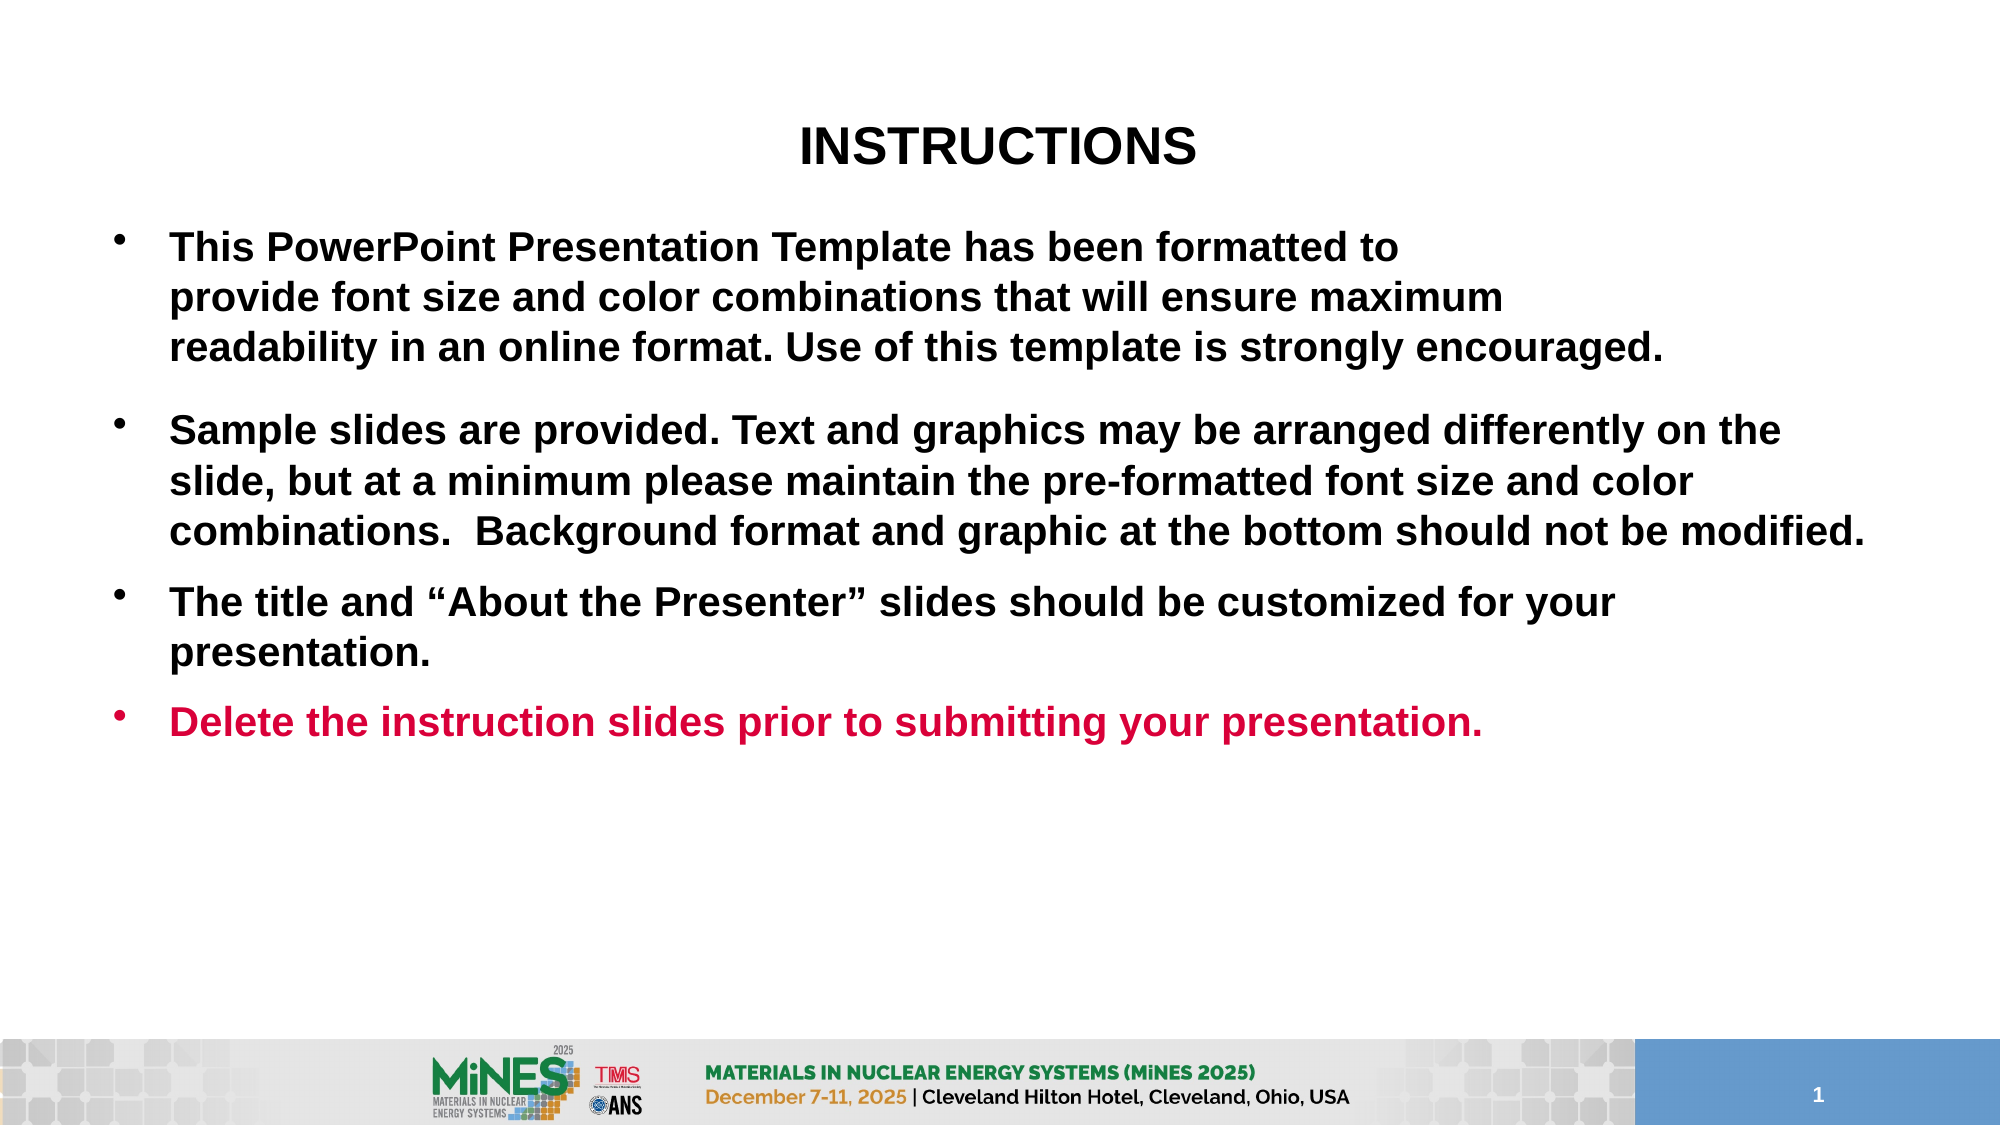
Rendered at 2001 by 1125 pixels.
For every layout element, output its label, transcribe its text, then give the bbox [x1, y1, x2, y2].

picture [0, 1039, 2000, 1125]
text_box INSTRUCTIONS [97, 37, 1900, 188]
subtitle This PowerPoint Presentation Template has been formatted to provide font size and color combinations that will ensure maximum readability in an online format. Use of this template is strongly encouraged. Sample slides are provided. Text and graphics may be arranged differently on the slide, but at a minimum please maintain the pre-formatted font size and color combinations. Background format and graphic at the bottom should not be modified. The title and “About the Presenter” slides should be customized for your presentation. Delete the instruction slides prior to submitting your presentation. [97, 212, 1900, 992]
